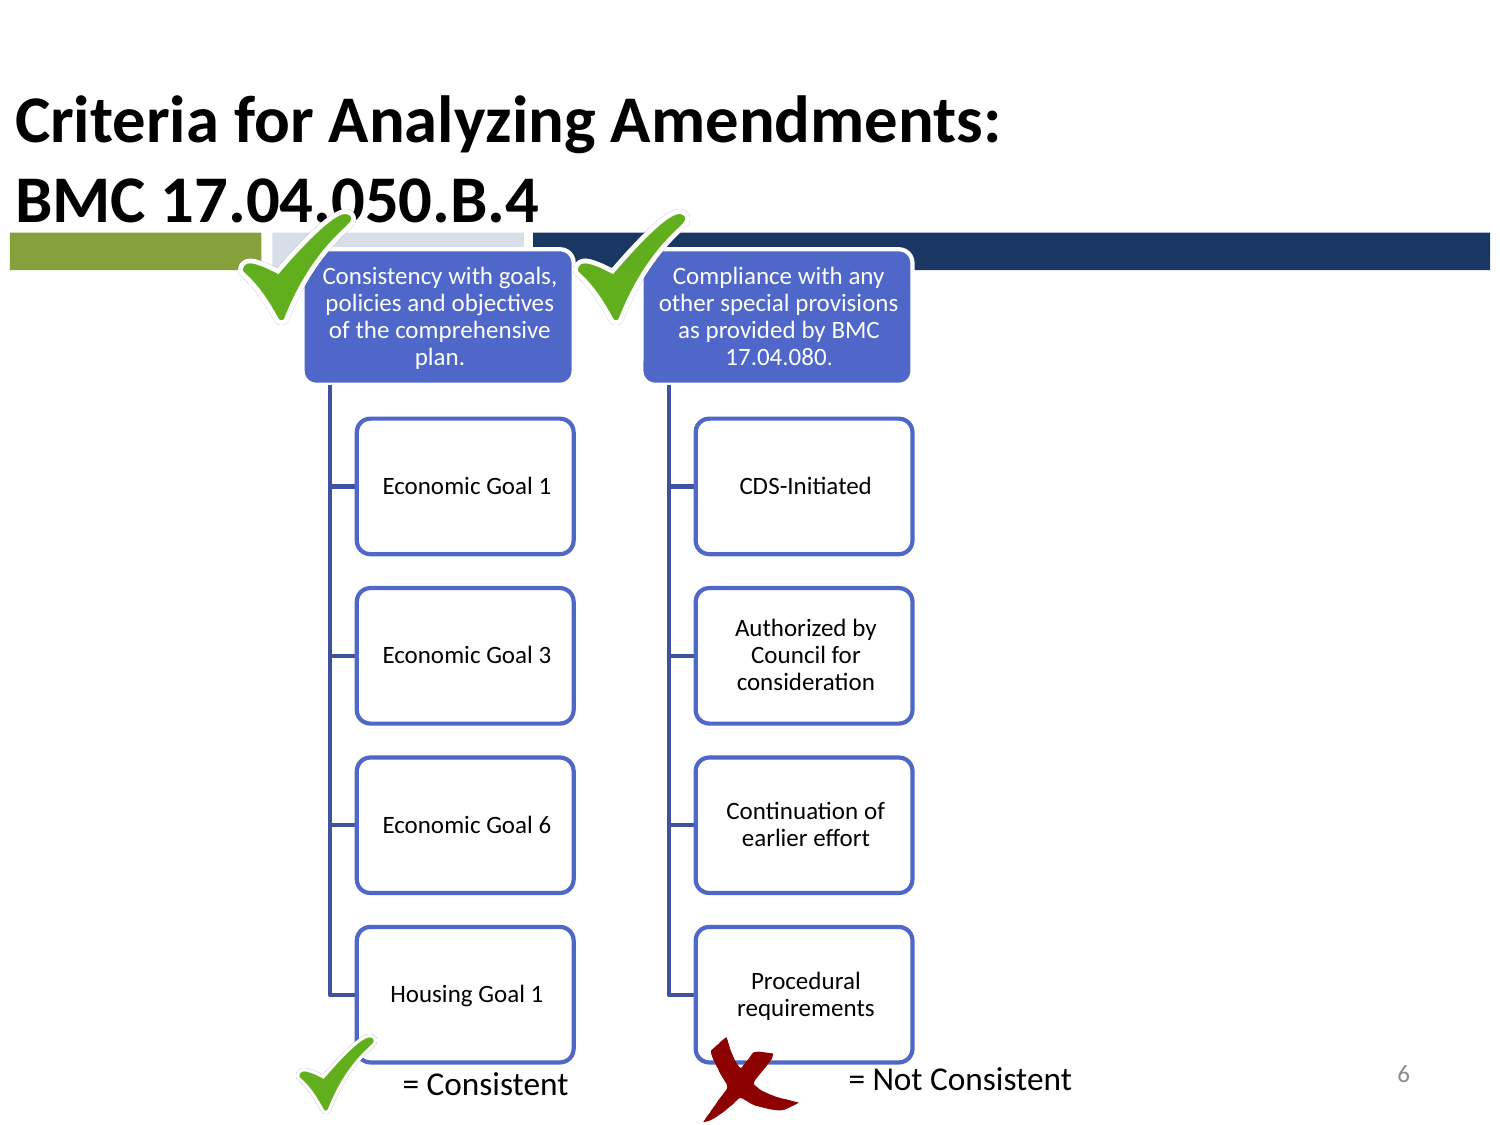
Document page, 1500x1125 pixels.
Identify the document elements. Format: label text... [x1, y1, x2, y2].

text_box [19, 248, 1196, 1063]
picture [238, 209, 356, 325]
title Criteria for Analyzing Amendments: BMC 17.04.050.B.4 [0, 18, 1417, 244]
picture [572, 209, 691, 325]
slide_number 6 [1130, 1042, 1425, 1103]
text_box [296, 1034, 1126, 1123]
